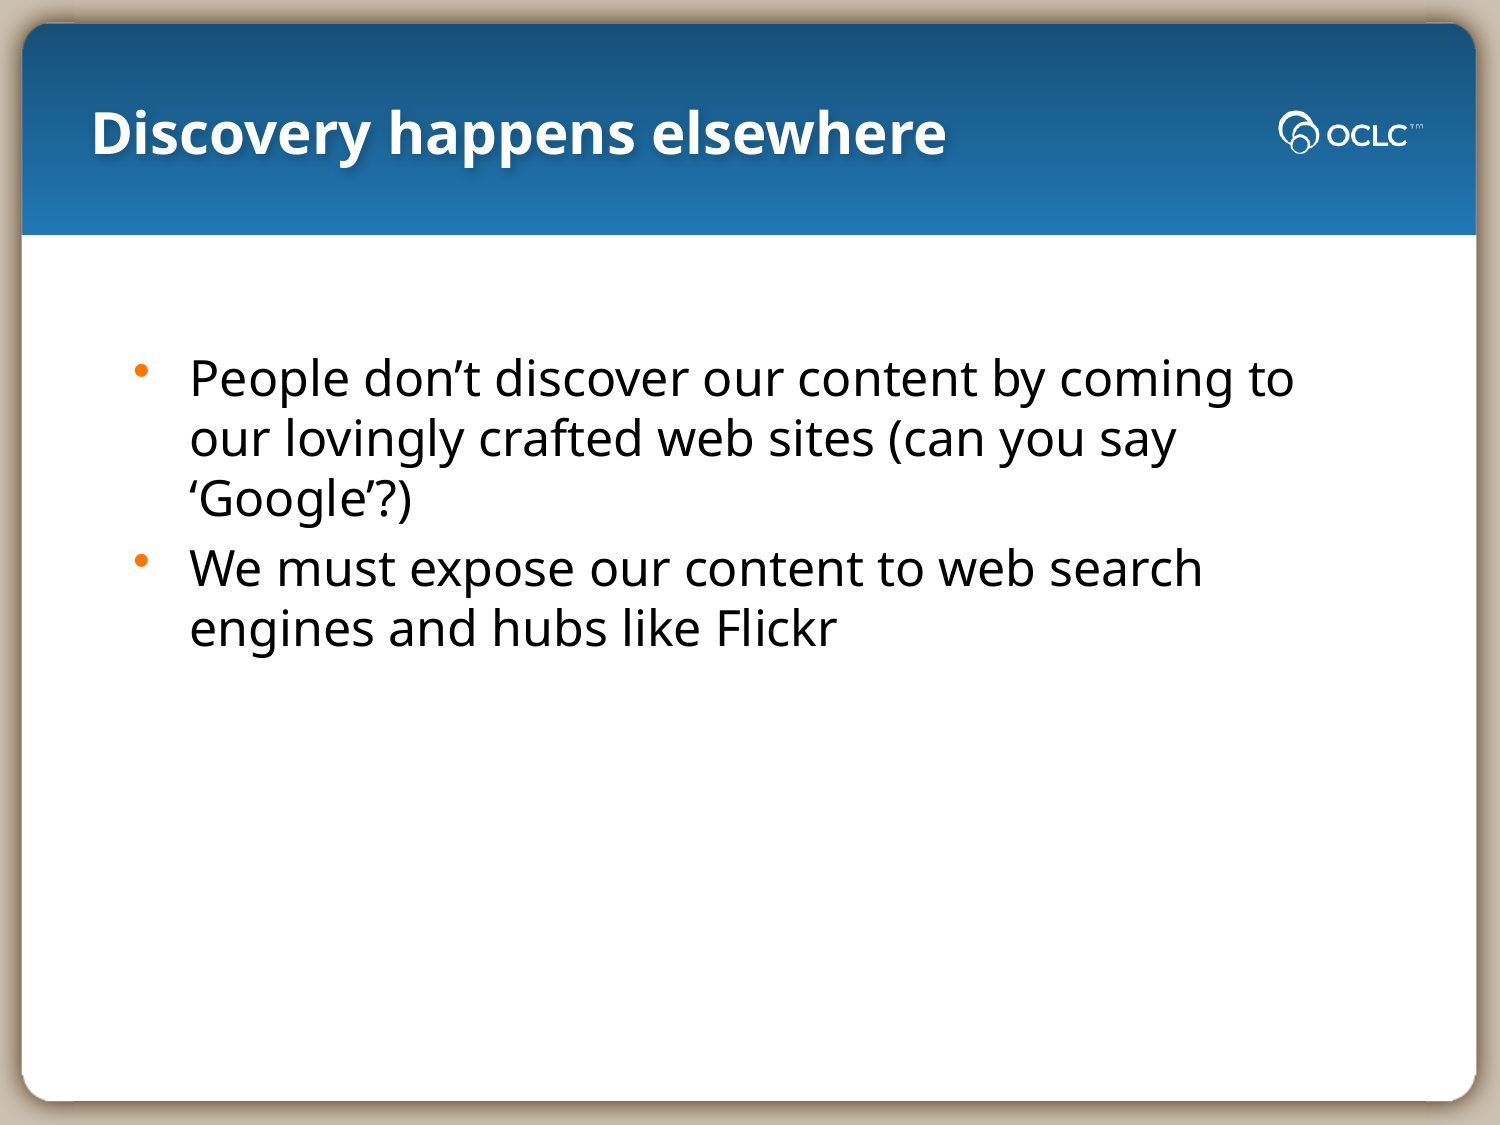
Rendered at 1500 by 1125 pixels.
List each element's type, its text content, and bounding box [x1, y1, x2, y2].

list People don’t discover our content by coming to our lovingly crafted web sites (can you say ‘Google’?) We must expose our content to web search engines and hubs like Flickr [117, 339, 1345, 975]
picture [0, 0, 1500, 1125]
title Discovery happens elsewhere [74, 37, 1376, 226]
